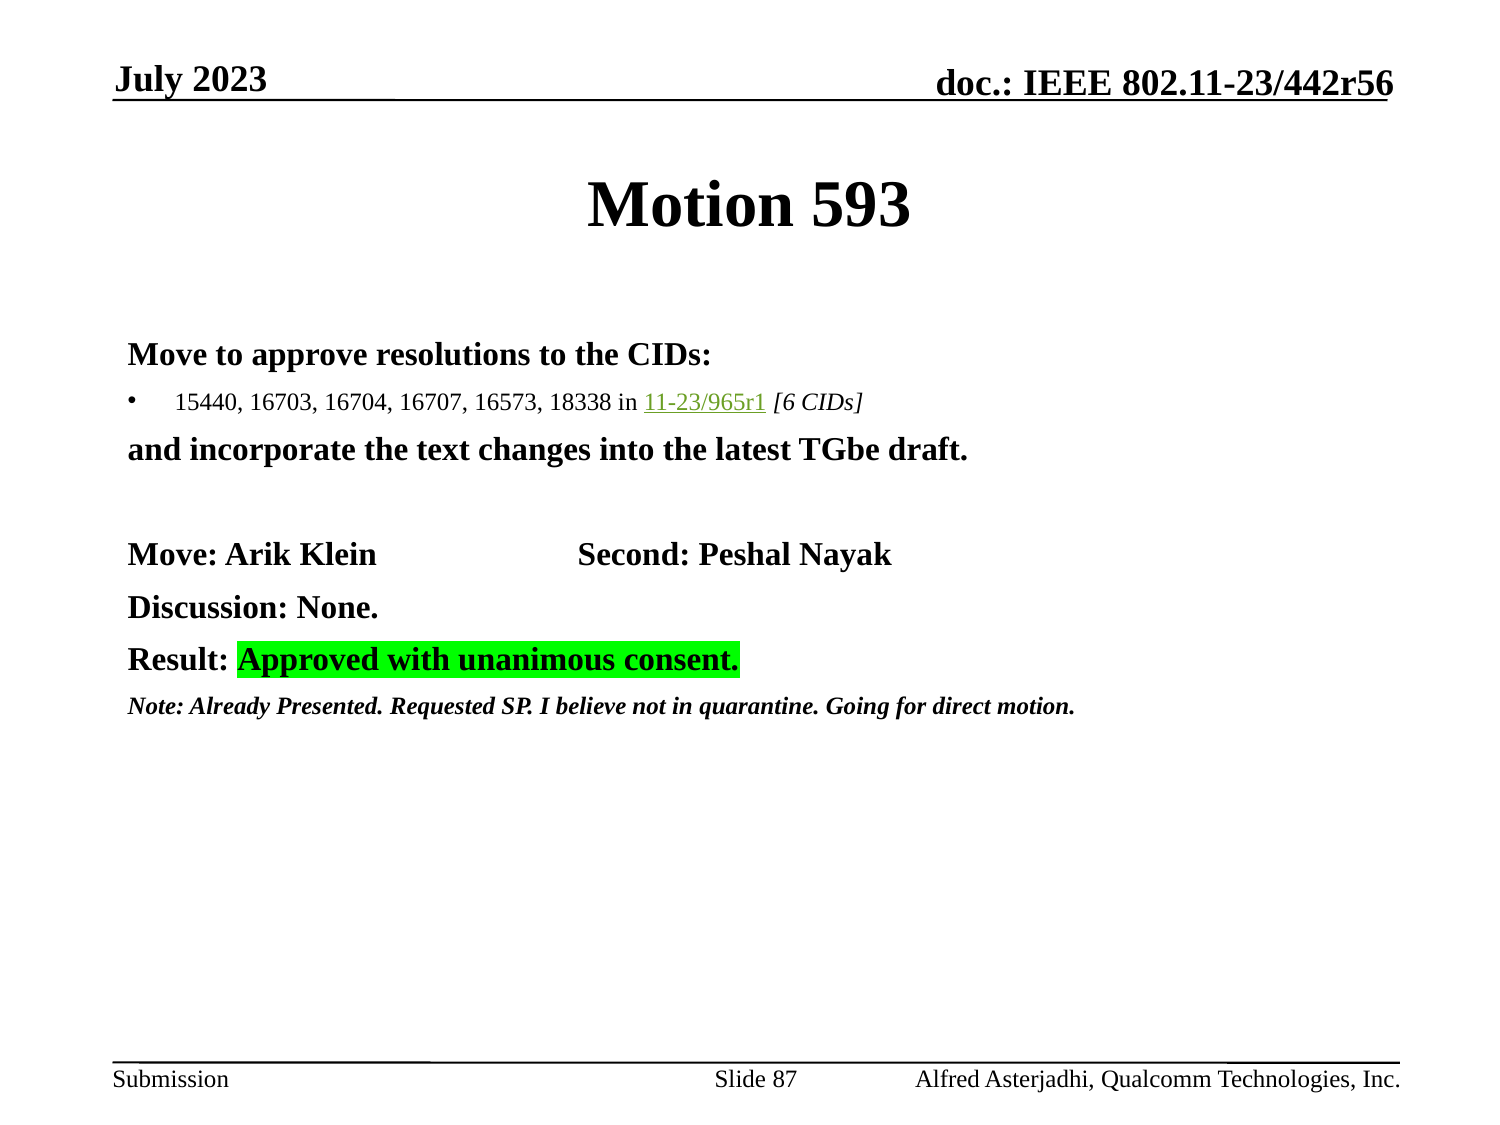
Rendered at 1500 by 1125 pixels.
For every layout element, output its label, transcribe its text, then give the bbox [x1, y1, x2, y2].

footer Alfred Asterjadhi, Qualcomm Technologies, Inc. [878, 1061, 1402, 1093]
title Motion 593 [112, 112, 1388, 288]
list Move to approve resolutions to the CIDs: 15440, 16703, 16704, 16707, 16573, 18338 in 11-23/965r1 [6 CIDs] and incorporate the text changes into the latest TGbe draft. Move: Arik Klein Second: Peshal Nayak Discussion: None. Result: Approved with unanimous consent. Note: Already Presented. Requested SP. I believe not in quarantine. Going for direct motion. [112, 324, 1388, 1063]
slide_number Slide 87 [712, 1061, 800, 1123]
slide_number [114, 54, 423, 100]
